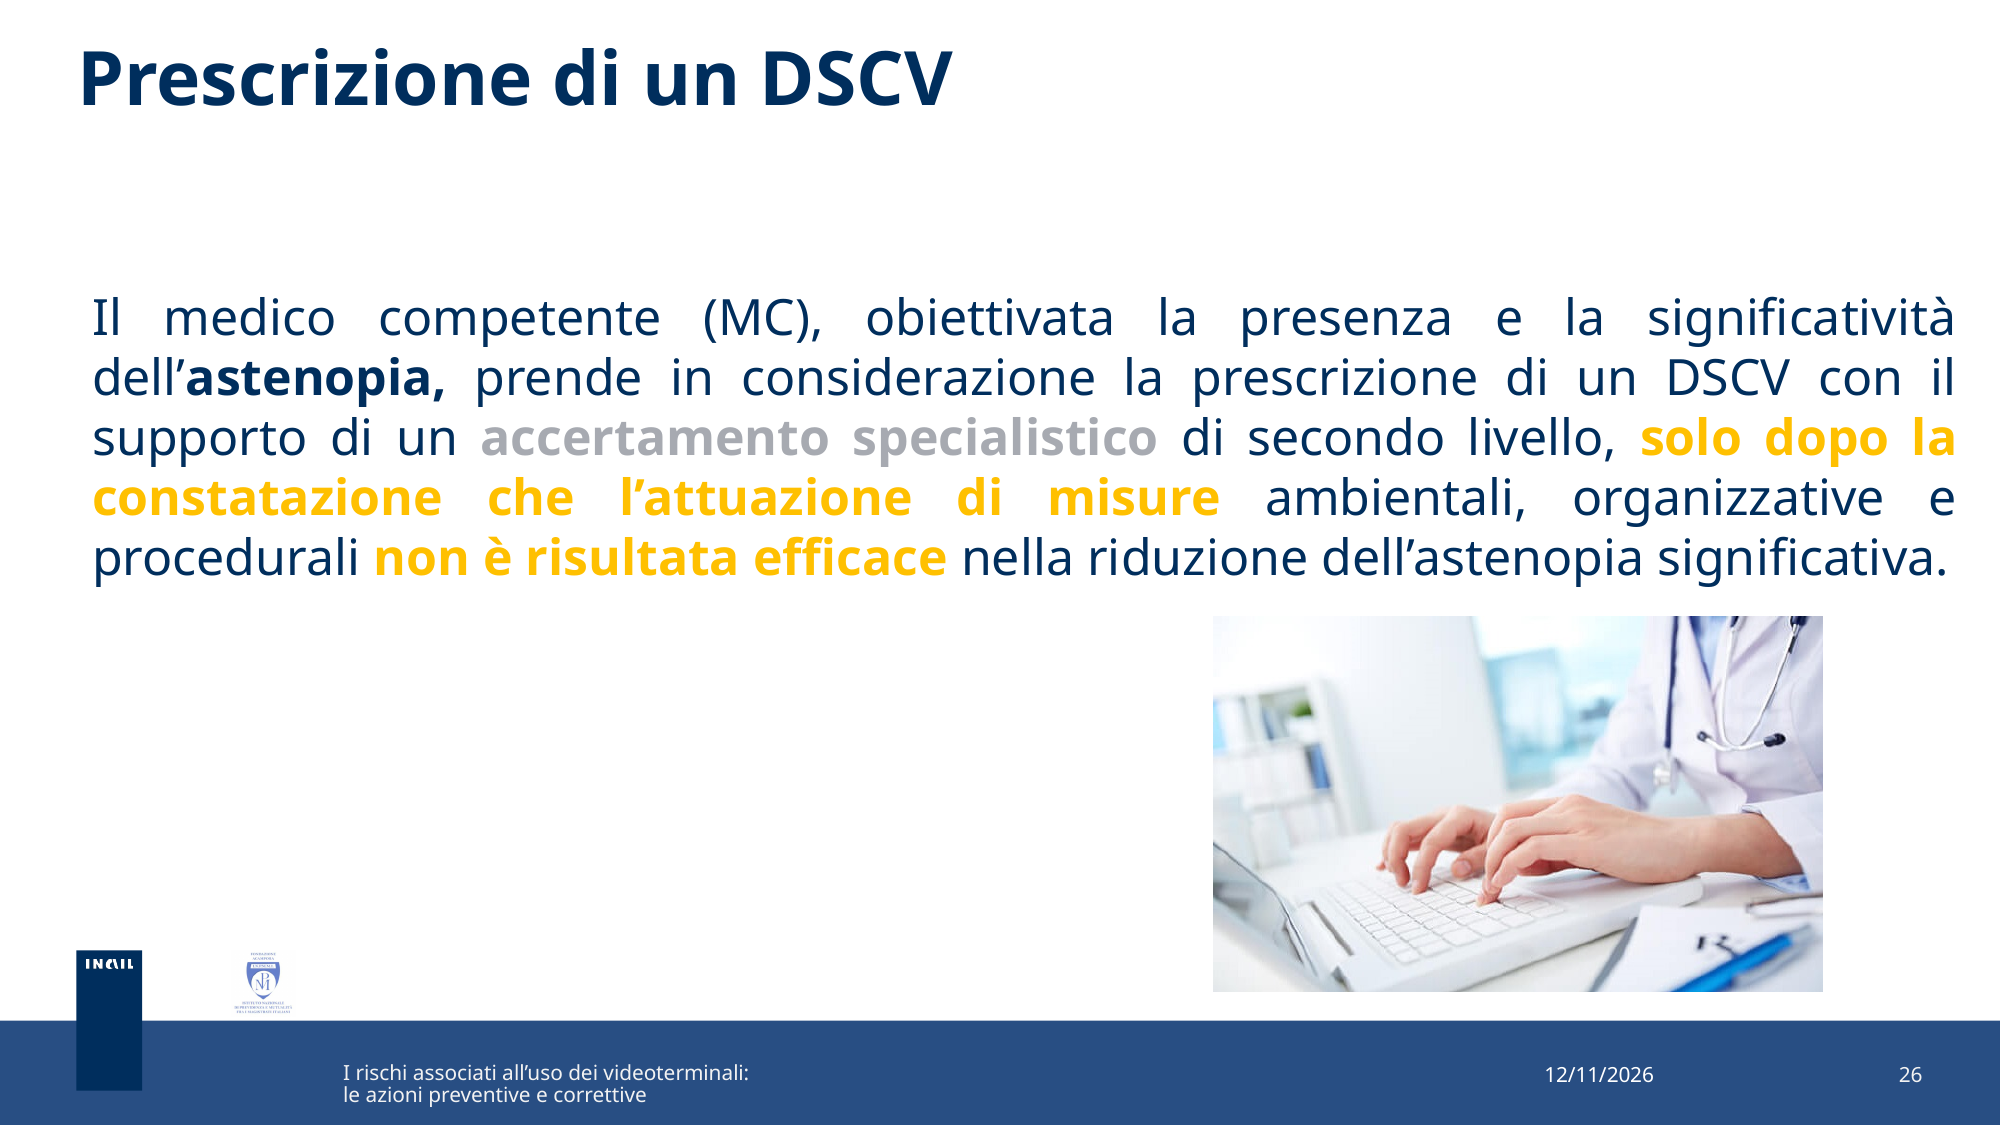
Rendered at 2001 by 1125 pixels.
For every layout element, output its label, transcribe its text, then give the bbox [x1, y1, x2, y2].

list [231, 950, 296, 1017]
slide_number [1417, 1061, 1654, 1122]
picture [1213, 616, 1823, 992]
list I rischi associati all’uso dei videoterminali: le azioni preventive e correttive [343, 1061, 1388, 1100]
slide_number 26 [1684, 1061, 1923, 1122]
title Prescrizione di un DSCV [77, 41, 1925, 156]
text_box Il medico competente (MC), obiettivata la presenza e la significatività dell’astenopia, prende in considerazione la prescrizione di un DSCV con il supporto di un accertamento specialistico di secondo livello, solo dopo la constatazione che l’attuazione di misure ambientali, organizzative e procedurali non è risultata efficace nella riduzione dell’astenopia significativa. [77, 158, 1973, 593]
